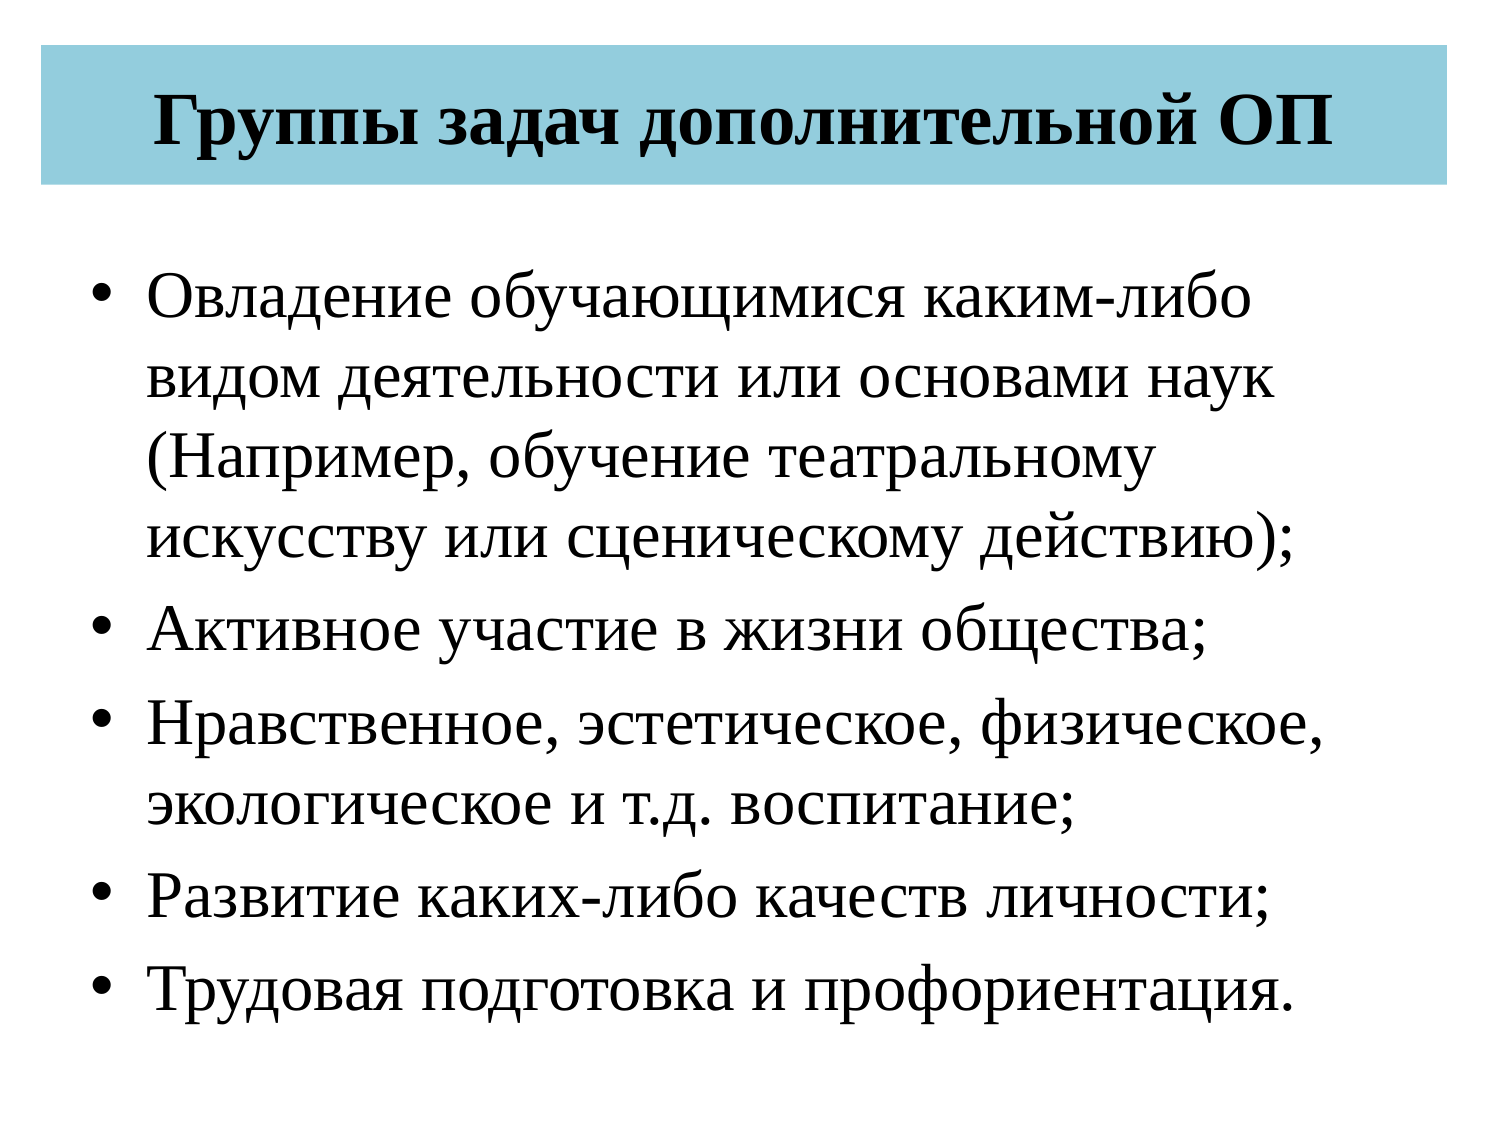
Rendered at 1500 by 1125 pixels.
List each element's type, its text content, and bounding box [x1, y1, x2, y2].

list Овладение обучающимися каким-либо видом деятельности или основами наук (Например, обучение театральному искусству или сценическому действию); Активное участие в жизни общества; Нравственное, эстетическое, физическое, экологическое и т.д. воспитание; Развитие каких-либо качеств личности; Трудовая подготовка и профориентация. [74, 243, 1448, 1071]
title Группы задач дополнительной ОП [40, 44, 1448, 185]
